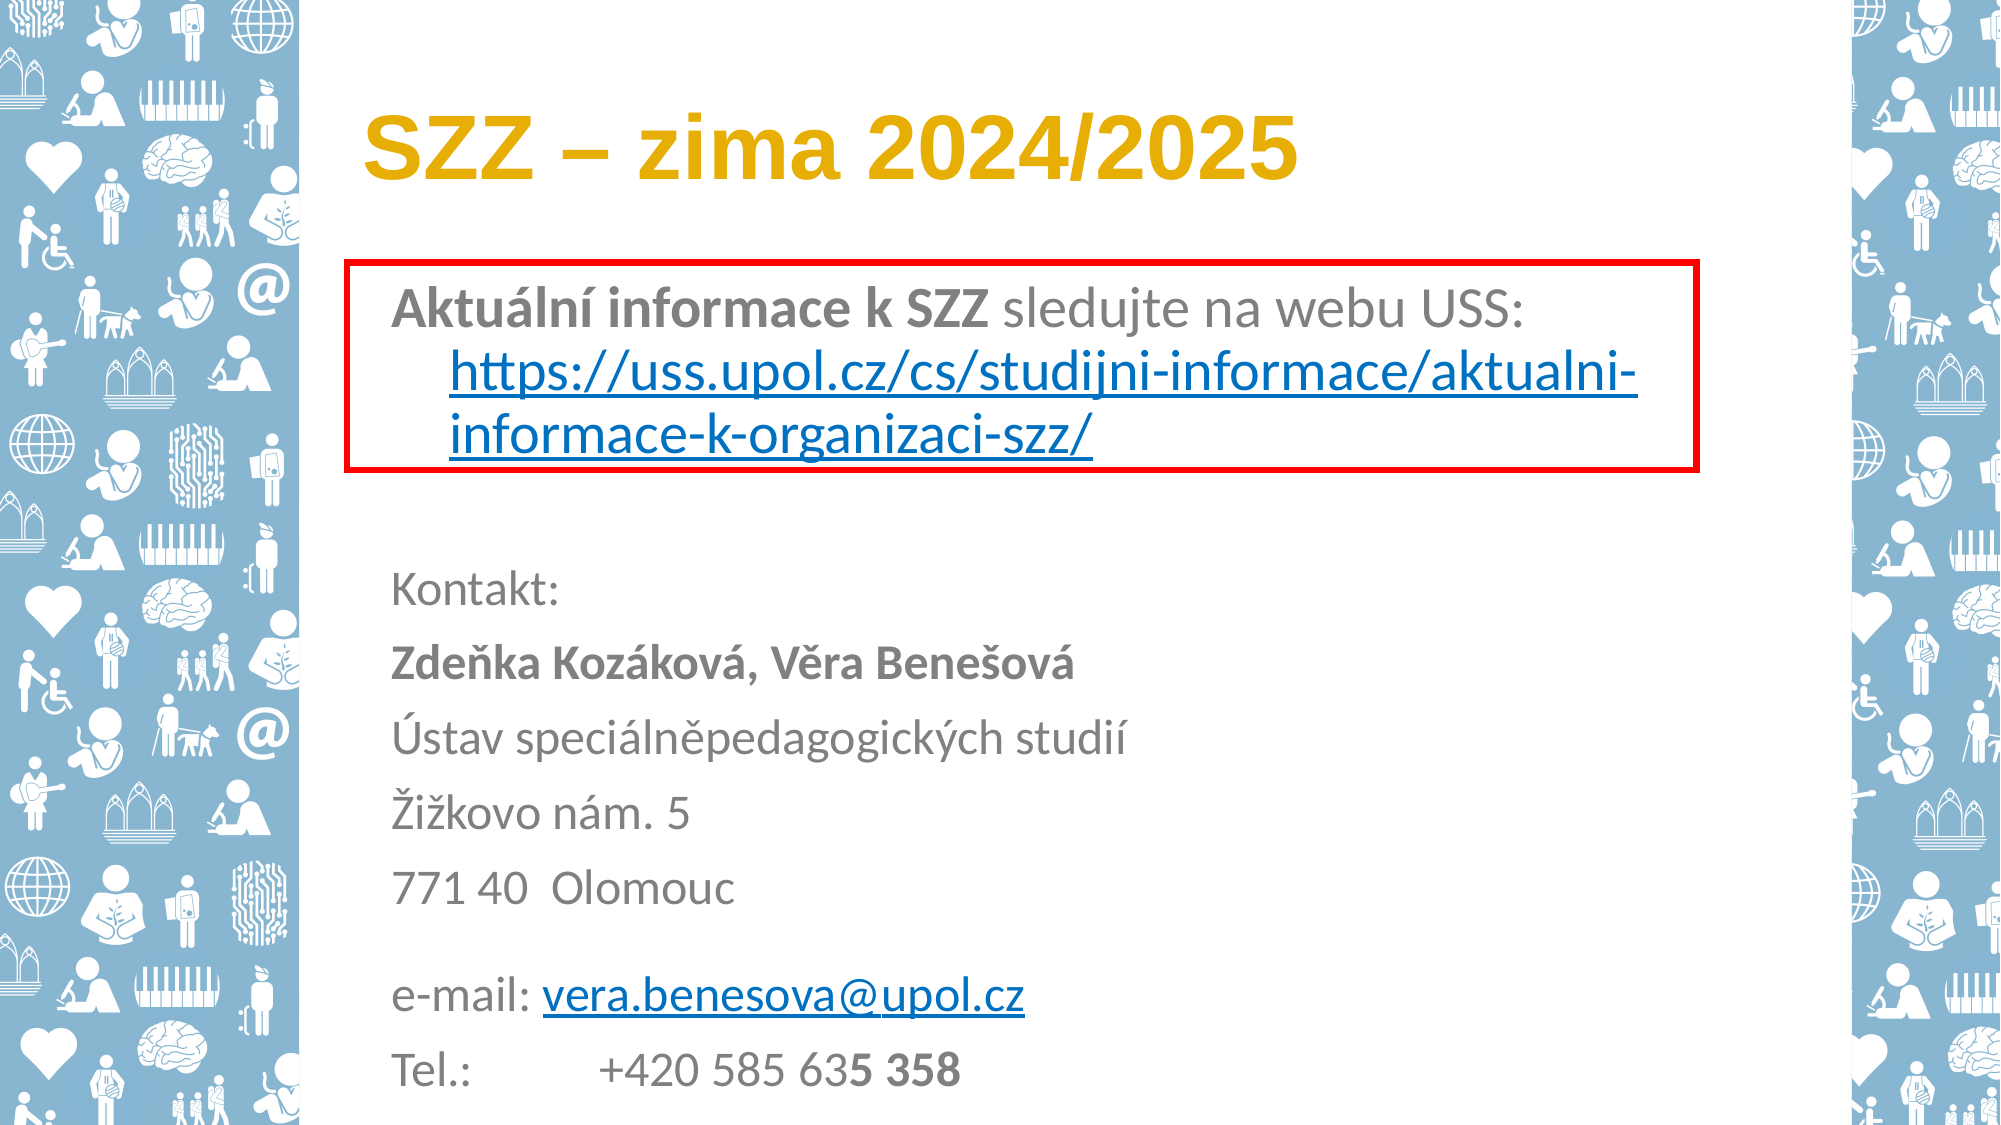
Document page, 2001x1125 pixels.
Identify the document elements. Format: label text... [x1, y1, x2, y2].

text_box Aktuální informace k SZZ sledujte na webu USS: https://uss.upol.cz/cs/studijni-informace/aktualni-informace-k-organizaci-szz/ Kontakt: Zdeňka Kozáková, Věra Benešová Ústav speciálněpedagogických studií Žižkovo nám. 5 771 40 Olomouc e-mail: vera.benesova@upol.cz Tel.: +420 585 635 358 [375, 269, 1853, 825]
text_box [346, 262, 1698, 471]
title SZZ – zima 2024/2025 [347, 44, 1824, 207]
